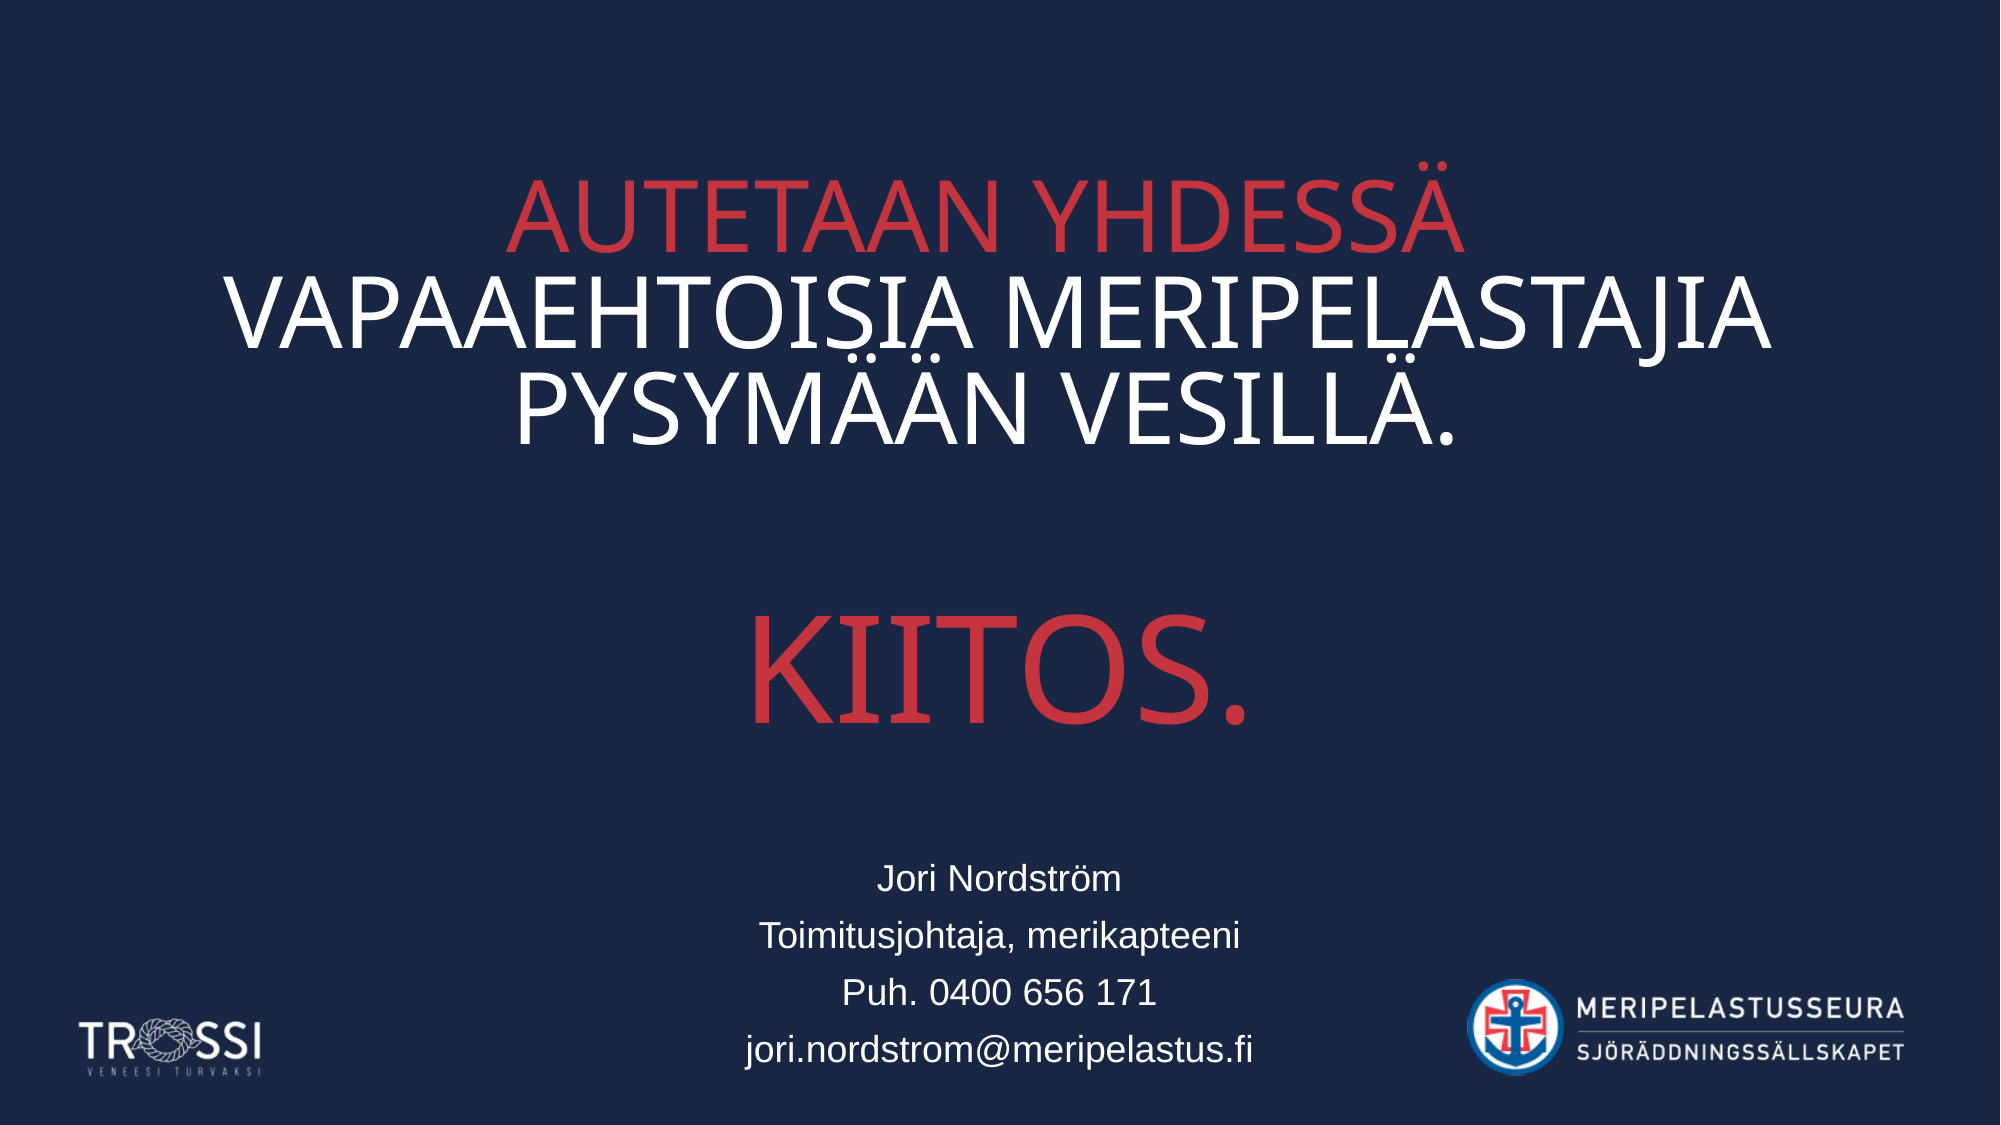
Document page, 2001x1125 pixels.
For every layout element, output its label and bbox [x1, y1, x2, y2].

title [89, 200, 1909, 728]
list [90, 790, 1909, 1000]
